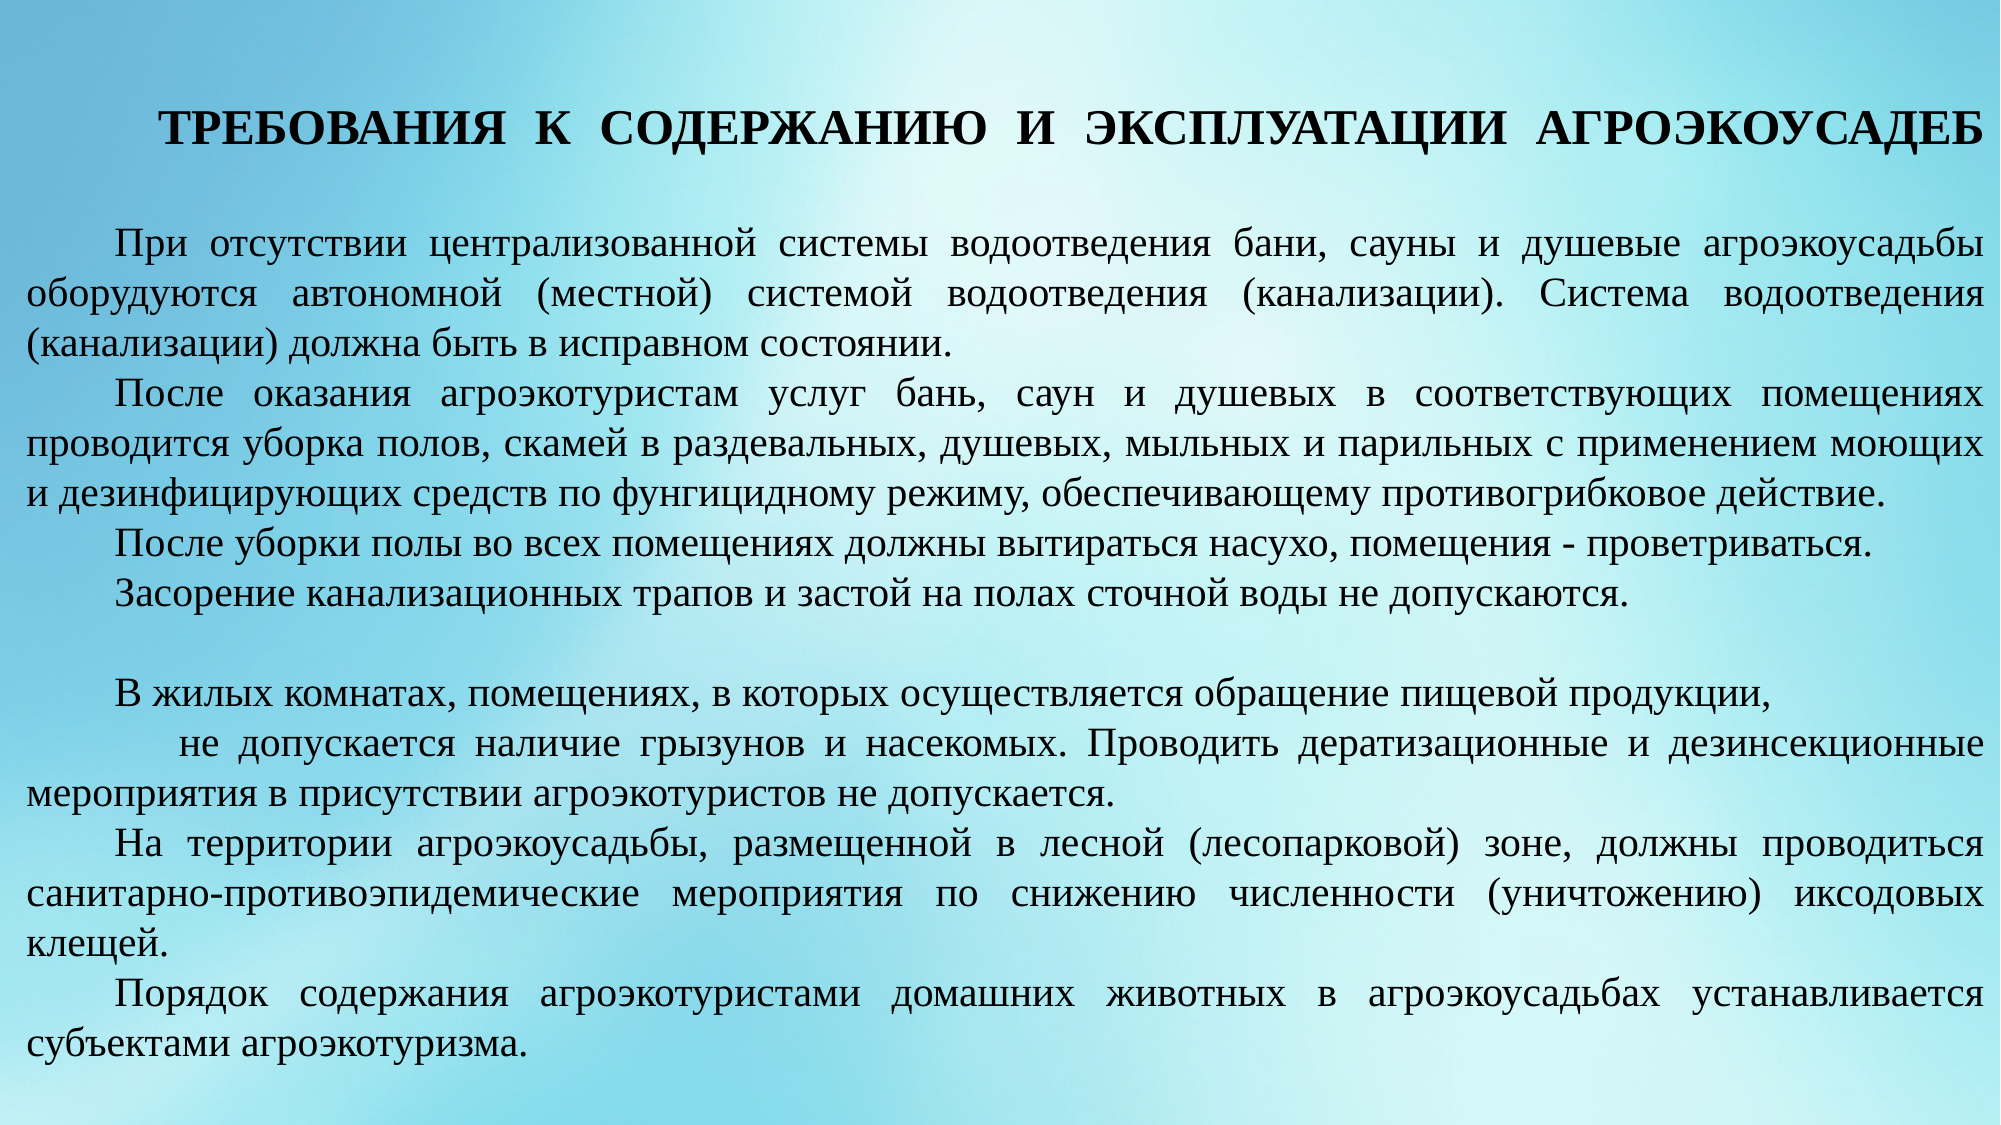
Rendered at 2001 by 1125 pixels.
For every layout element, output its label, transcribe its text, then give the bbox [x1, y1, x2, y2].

text_box ТРЕБОВАНИЯ К СОДЕРЖАНИЮ И ЭКСПЛУАТАЦИИ АГРОЭКОУСАДЕБ При отсутствии централизованной системы водоотведения бани, сауны и душевые агроэкоусадьбы оборудуются автономной (местной) системой водоотведения (канализации). Система водоотведения (канализации) должна быть в исправном состоянии. После оказания агроэкотуристам услуг бань, саун и душевых в соответствующих помещениях проводится уборка полов, скамей в раздевальных, душевых, мыльных и парильных с применением моющих и дезинфицирующих средств по фунгицидному режиму, обеспечивающему противогрибковое действие. После уборки полы во всех помещениях должны вытираться насухо, помещения - проветриваться. Засорение канализационных трапов и застой на полах сточной воды не допускаются. В жилых комнатах, помещениях, в которых осуществляется обращение пищевой продукции, не допускается наличие грызунов и насекомых. Проводить дератизационные и дезинсекционные мероприятия в присутствии агроэкотуристов не допускается. На территории агроэкоусадьбы, размещенной в лесной (лесопарковой) зоне, должны проводиться санитарно-противоэпидемические мероприятия по снижению численности (уничтожению) иксодовых клещей. Порядок содержания агроэкотуристами домашних животных в агроэкоусадьбах устанавливается субъектами агроэкотуризма. [11, 87, 2000, 1123]
